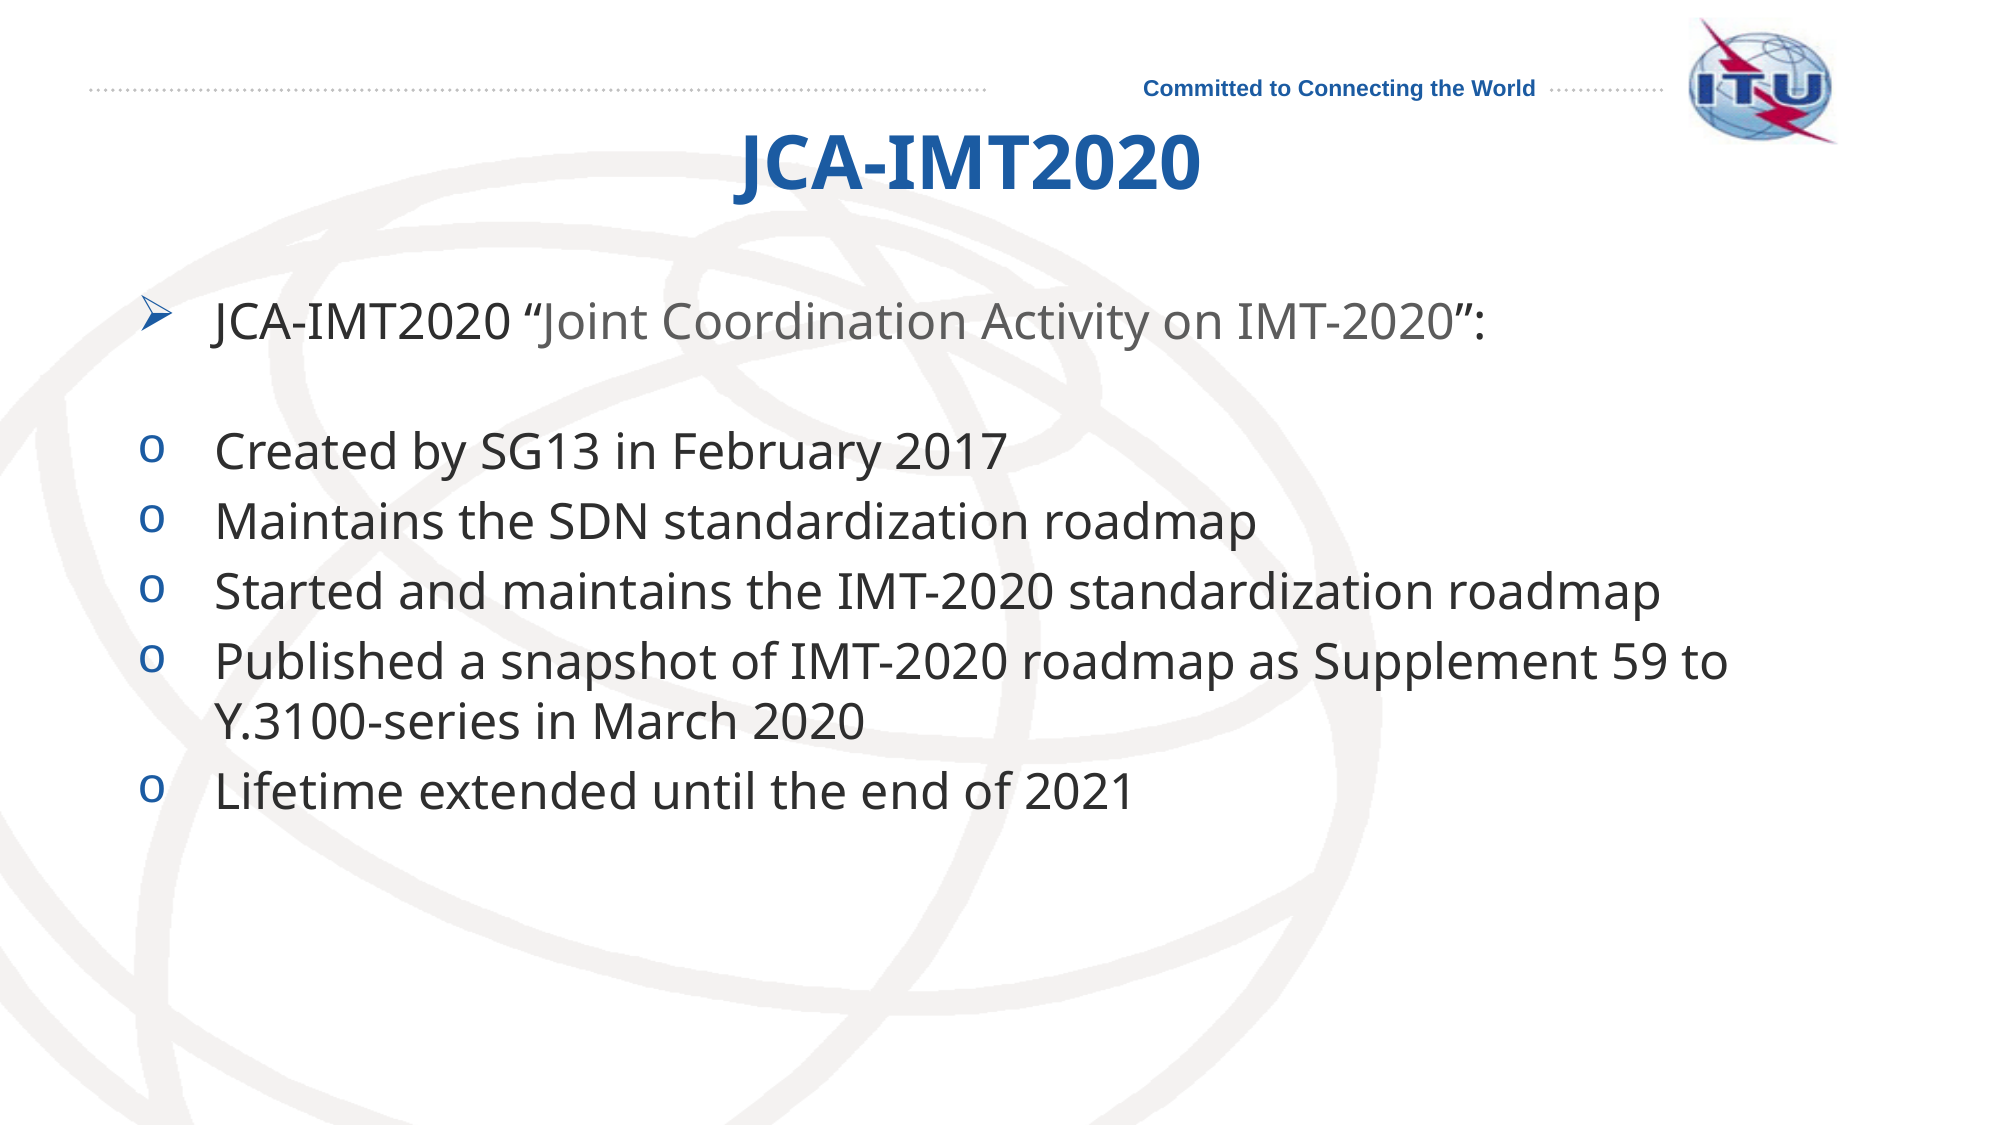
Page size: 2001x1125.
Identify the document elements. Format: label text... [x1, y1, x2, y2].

picture [1629, 7, 1903, 165]
title JCA-IMT2020 [353, 106, 1629, 212]
list JCA-IMT2020 “Joint Coordination Activity on IMT-2020”: Created by SG13 in February 2017 Maintains the SDN standardization roadmap Started and maintains the IMT-2020 standardization roadmap Published a snapshot of IMT-2020 roadmap as Supplement 59 to Y.3100-series in March 2020 Lifetime extended until the end of 2021 [77, 212, 1893, 994]
picture [0, 132, 1415, 1125]
